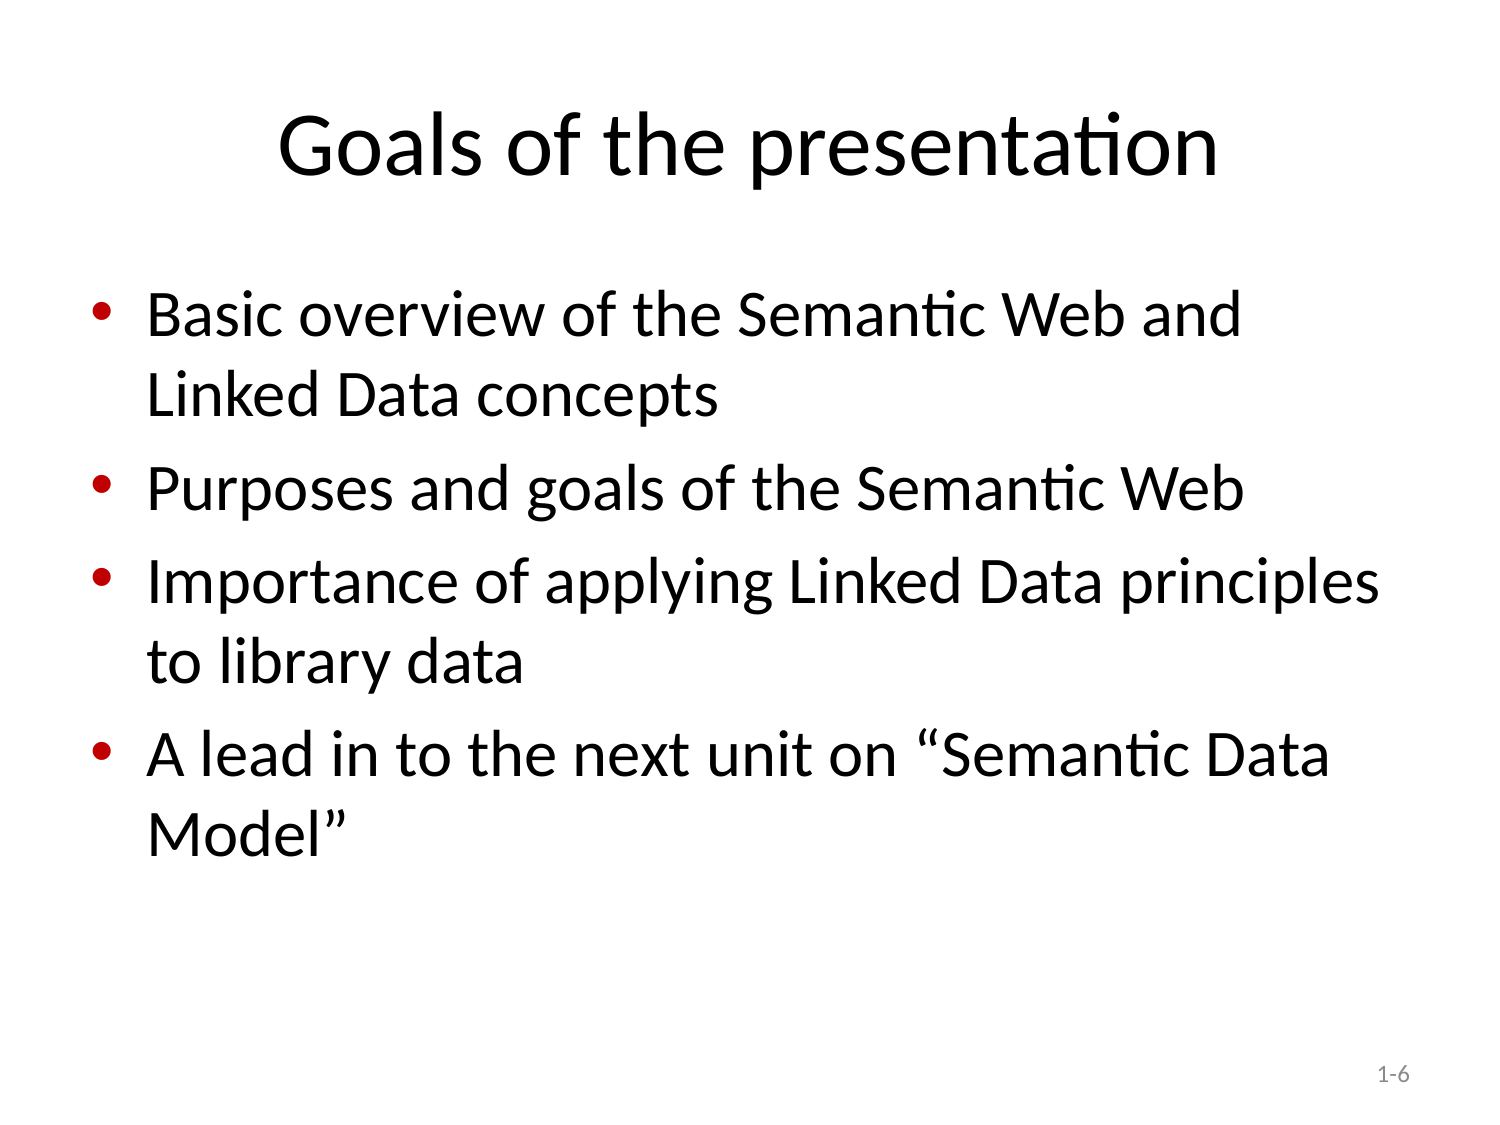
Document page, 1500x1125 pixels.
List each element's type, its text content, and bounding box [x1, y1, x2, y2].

list Basic overview of the Semantic Web and Linked Data concepts Purposes and goals of the Semantic Web Importance of applying Linked Data principles to library data A lead in to the next unit on “Semantic Data Model” [75, 262, 1425, 1005]
title Goals of the presentation [75, 45, 1425, 233]
slide_number 1-6 [1074, 1042, 1425, 1103]
